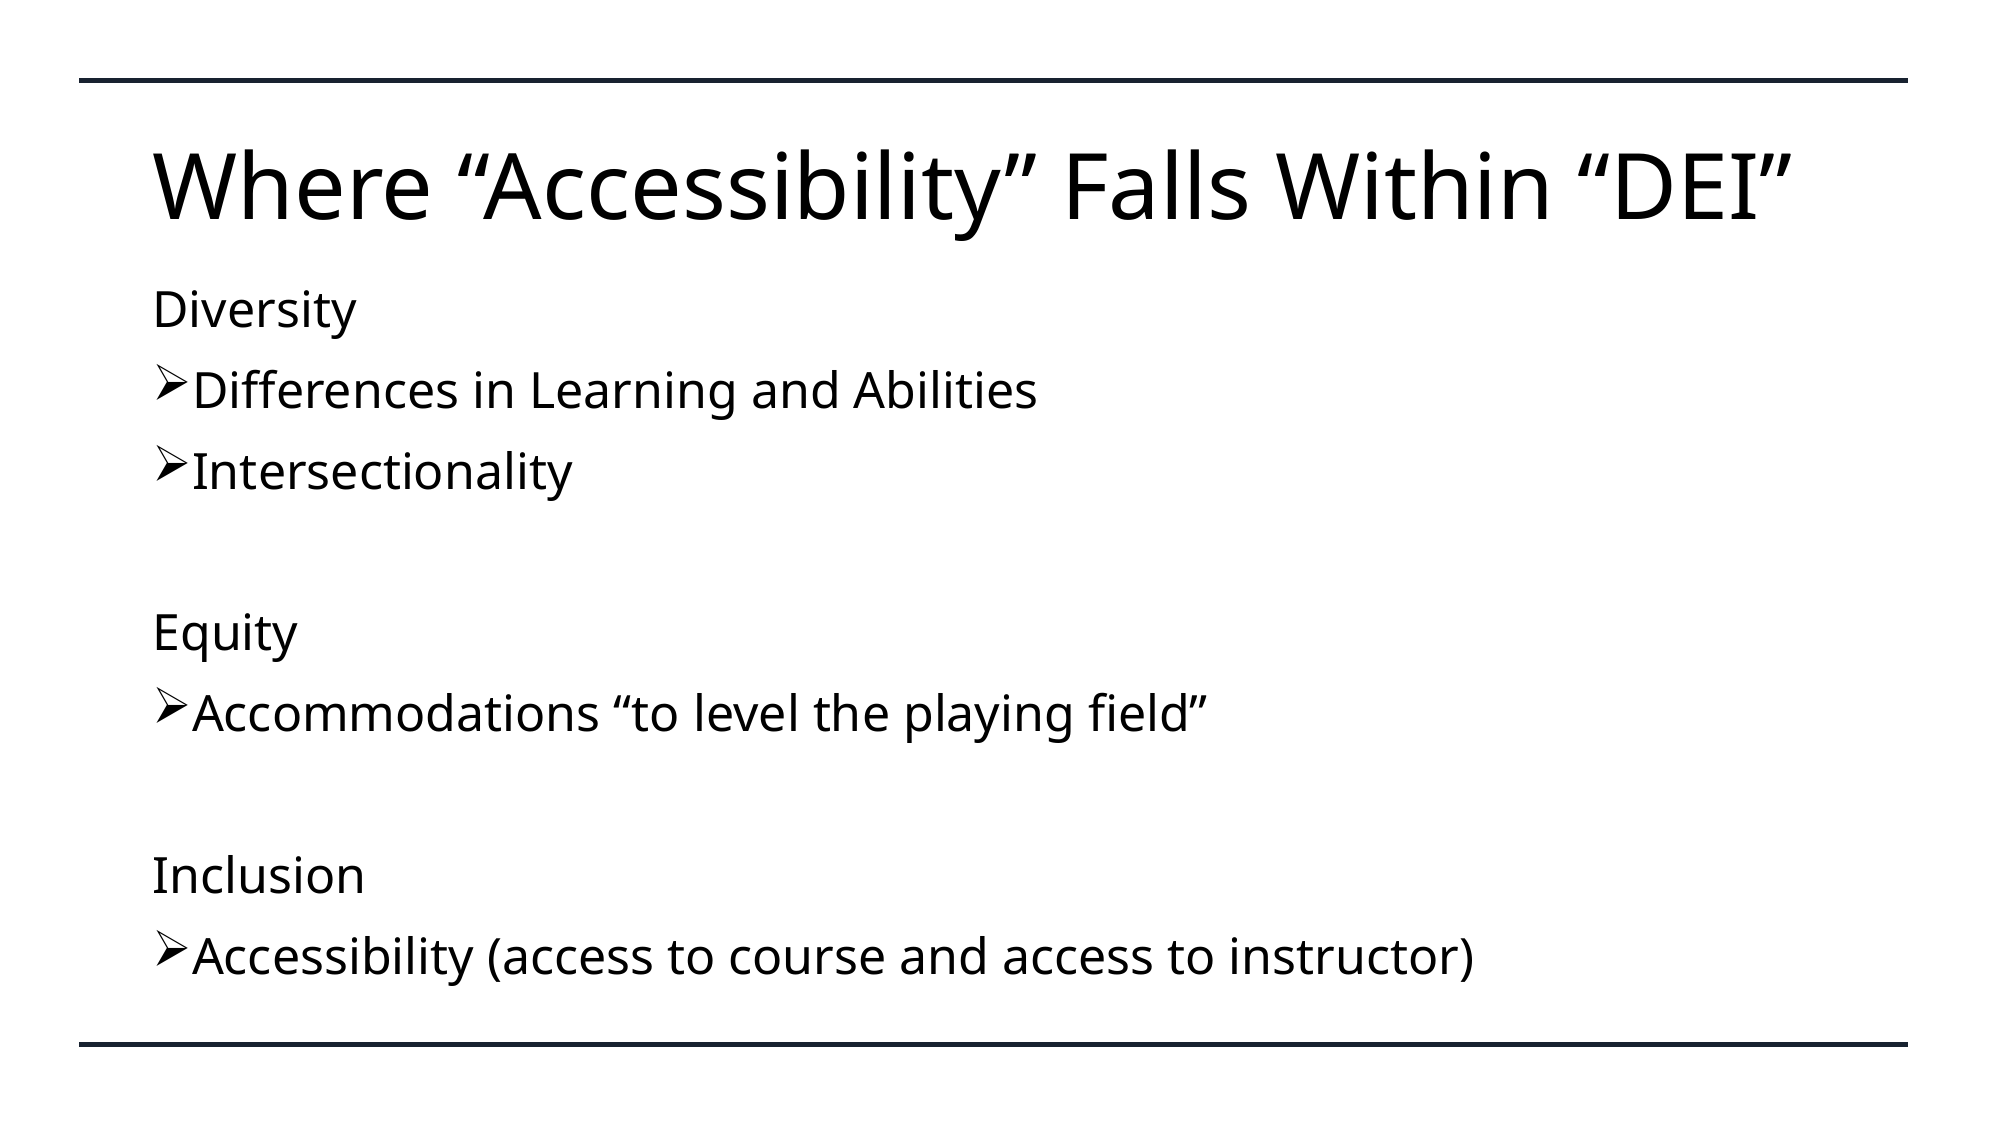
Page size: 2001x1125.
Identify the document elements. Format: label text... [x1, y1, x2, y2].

title Where “Accessibility” Falls Within “DEI” [137, 111, 1863, 254]
list Diversity Differences in Learning and Abilities Intersectionality Equity Accommodations “to level the playing field” Inclusion Accessibility (access to course and access to instructor) [137, 270, 1863, 1014]
